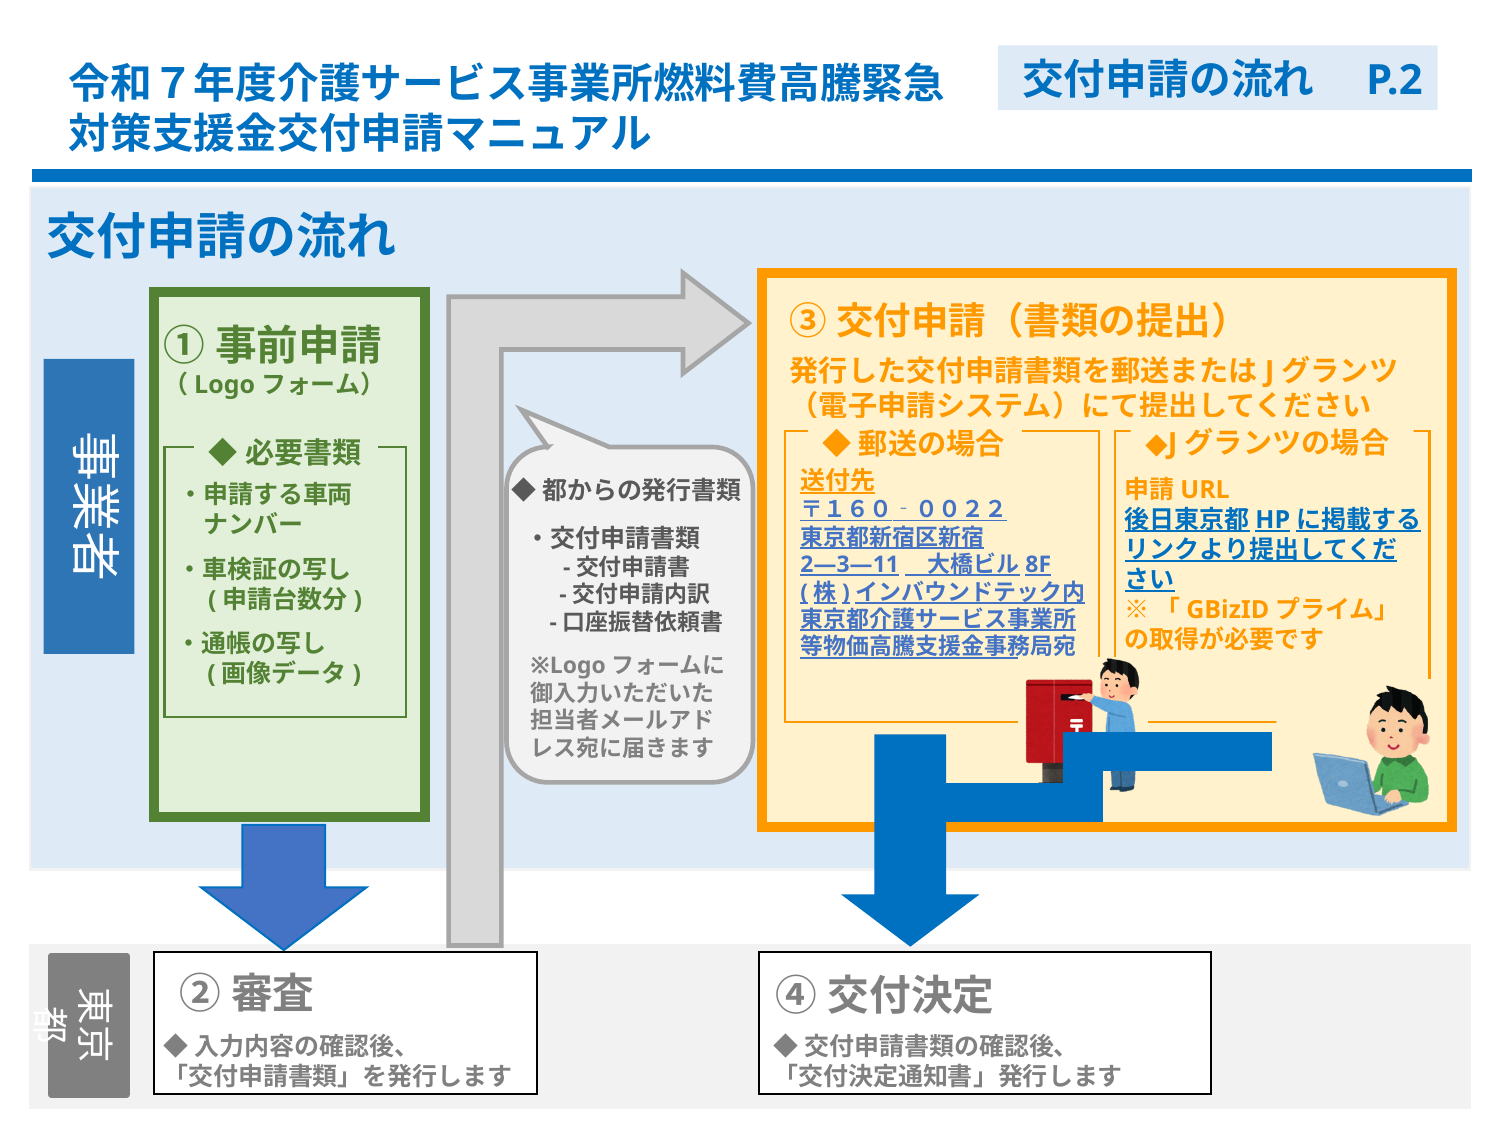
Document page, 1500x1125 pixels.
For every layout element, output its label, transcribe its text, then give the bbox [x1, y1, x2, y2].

text_box [505, 512, 754, 768]
text_box ・交付申請書類 -交付申請書 -交付申請内訳 -口座振替依頼書 [510, 514, 745, 642]
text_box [758, 952, 1211, 1102]
text_box [841, 827, 980, 947]
text_box [29, 944, 1471, 1109]
text_box [447, 270, 751, 947]
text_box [148, 952, 538, 1099]
text_box 事業者 [43, 358, 135, 654]
text_box [511, 407, 748, 466]
text_box [515, 769, 744, 784]
text_box 東京都 [51, 956, 127, 1095]
text_box 令和７年度介護サービス事業所燃料費高騰緊急対策支援金交付申請マニュアル [53, 49, 983, 165]
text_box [761, 272, 1453, 827]
text_box [198, 823, 370, 952]
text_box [893, 751, 1273, 803]
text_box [148, 292, 426, 818]
text_box ◆都からの発行書類 [496, 466, 759, 512]
text_box ※Logoフォームに御入力いただいた担当者メールアドレス宛に届きます [515, 643, 752, 769]
text_box 交付申請の流れ P.2 [997, 45, 1438, 111]
text_box [29, 186, 1471, 871]
text_box 交付申請の流れ [31, 197, 1308, 272]
